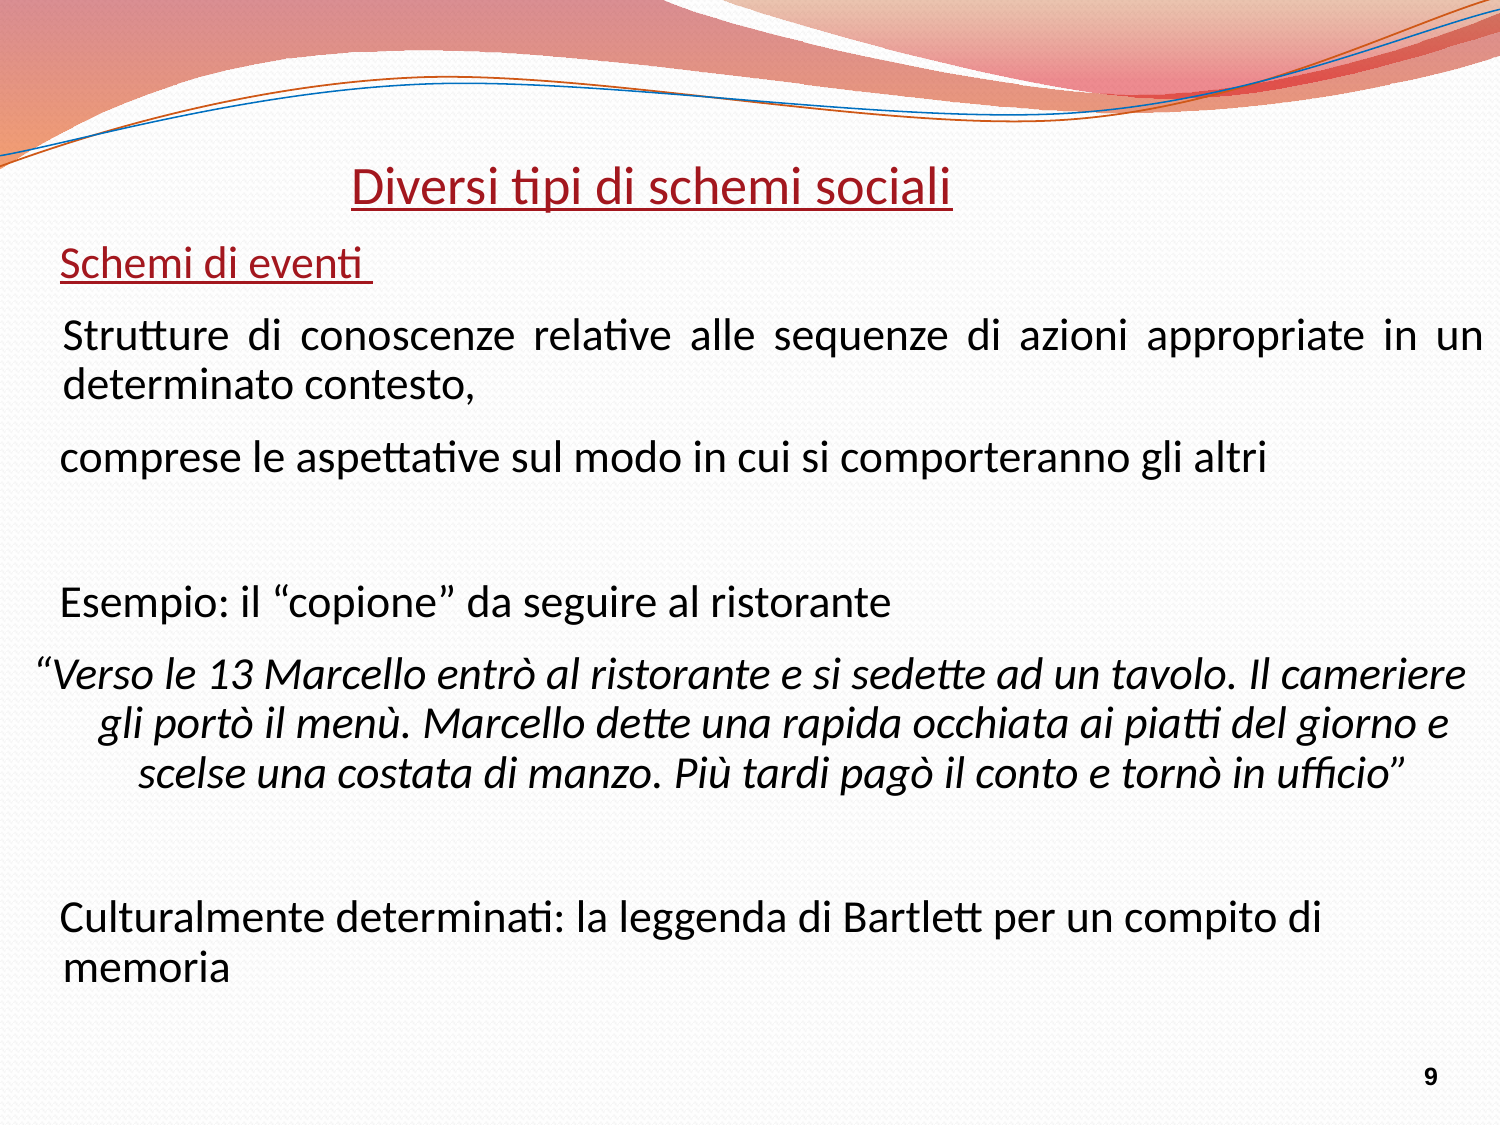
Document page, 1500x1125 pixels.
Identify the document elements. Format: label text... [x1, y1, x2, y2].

list Diversi tipi di schemi sociali Schemi di eventi Strutture di conoscenze relative alle sequenze di azioni appropriate in un determinato contesto, comprese le aspettative sul modo in cui si comporteranno gli altri Esempio: il “copione” da seguire al ristorante “Verso le 13 Marcello entrò al ristorante e si sedette ad un tavolo. Il cameriere gli portò il menù. Marcello dette una rapida occhiata ai piatti del giorno e scelse una costata di manzo. Più tardi pagò il conto e tornò in ufficio” Culturalmente determinati: la leggenda di Bartlett per un compito di memoria [0, 149, 1500, 1125]
